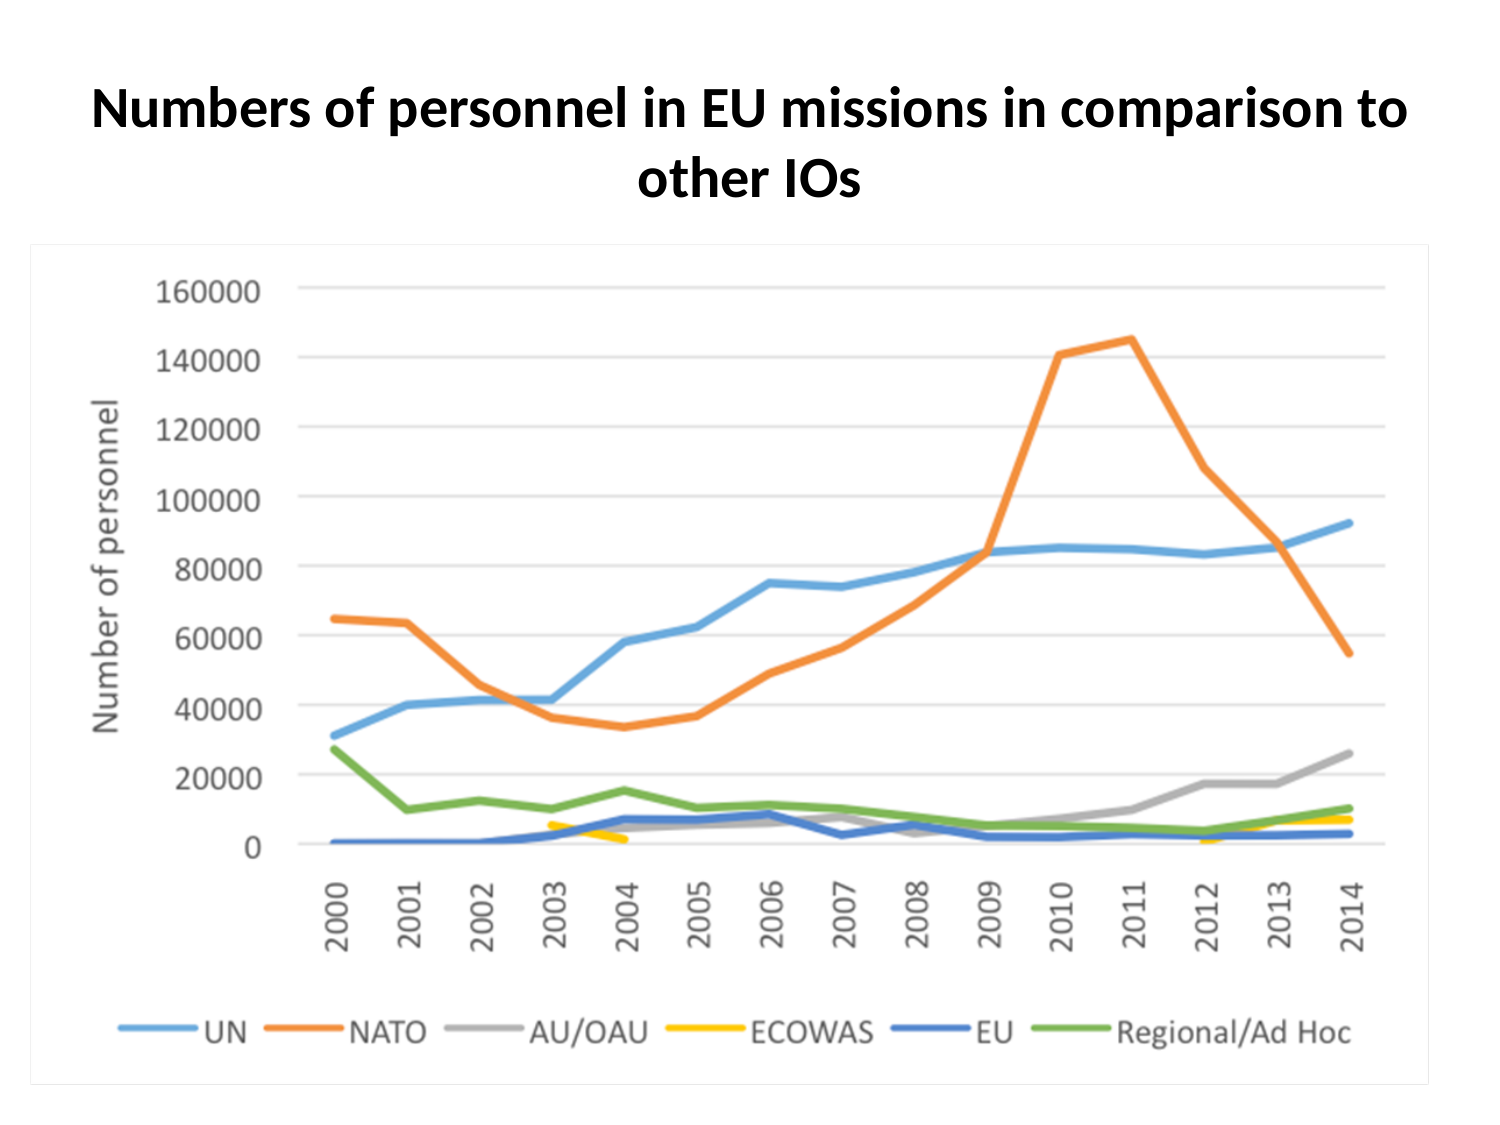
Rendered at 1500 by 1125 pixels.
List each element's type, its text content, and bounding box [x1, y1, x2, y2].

title Numbers of personnel in EU missions in comparison to other IOs [75, 45, 1425, 233]
picture [29, 243, 1431, 1086]
